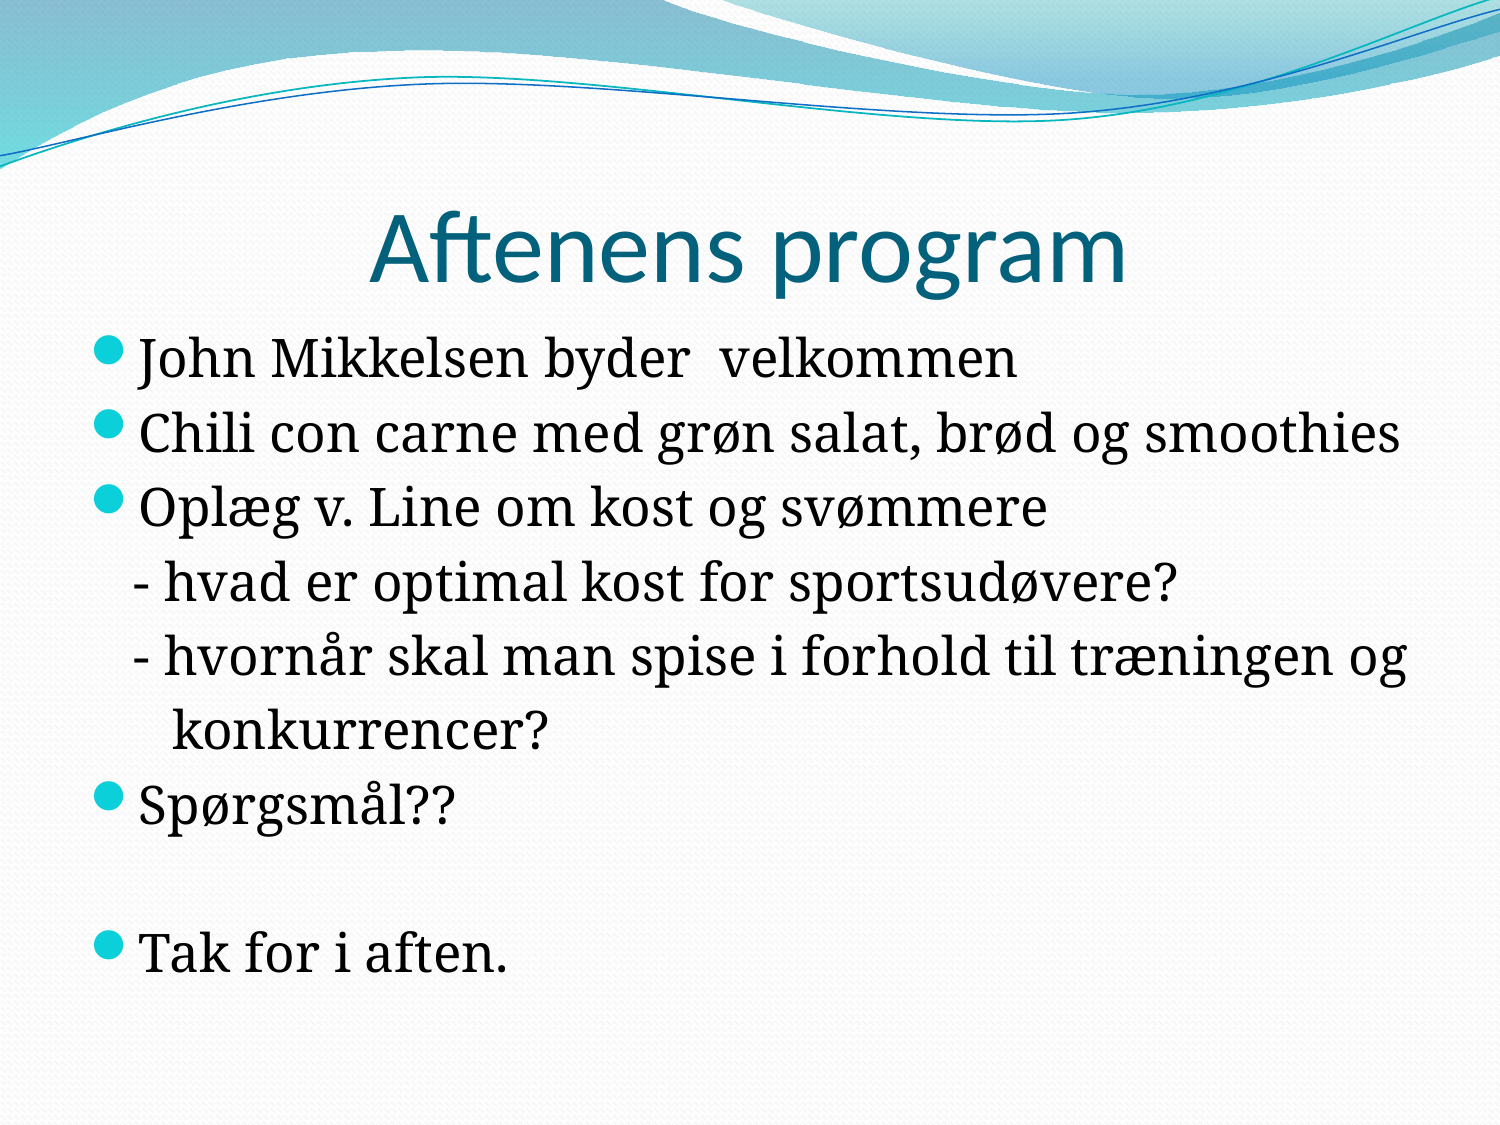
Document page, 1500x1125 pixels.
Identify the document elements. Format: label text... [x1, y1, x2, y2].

title Aftenens program [75, 115, 1425, 303]
list John Mikkelsen byder velkommen Chili con carne med grøn salat, brød og smoothies Oplæg v. Line om kost og svømmere - hvad er optimal kost for sportsudøvere? - hvornår skal man spise i forhold til træningen og konkurrencer? Spørgsmål?? Tak for i aften. [75, 317, 1425, 1038]
